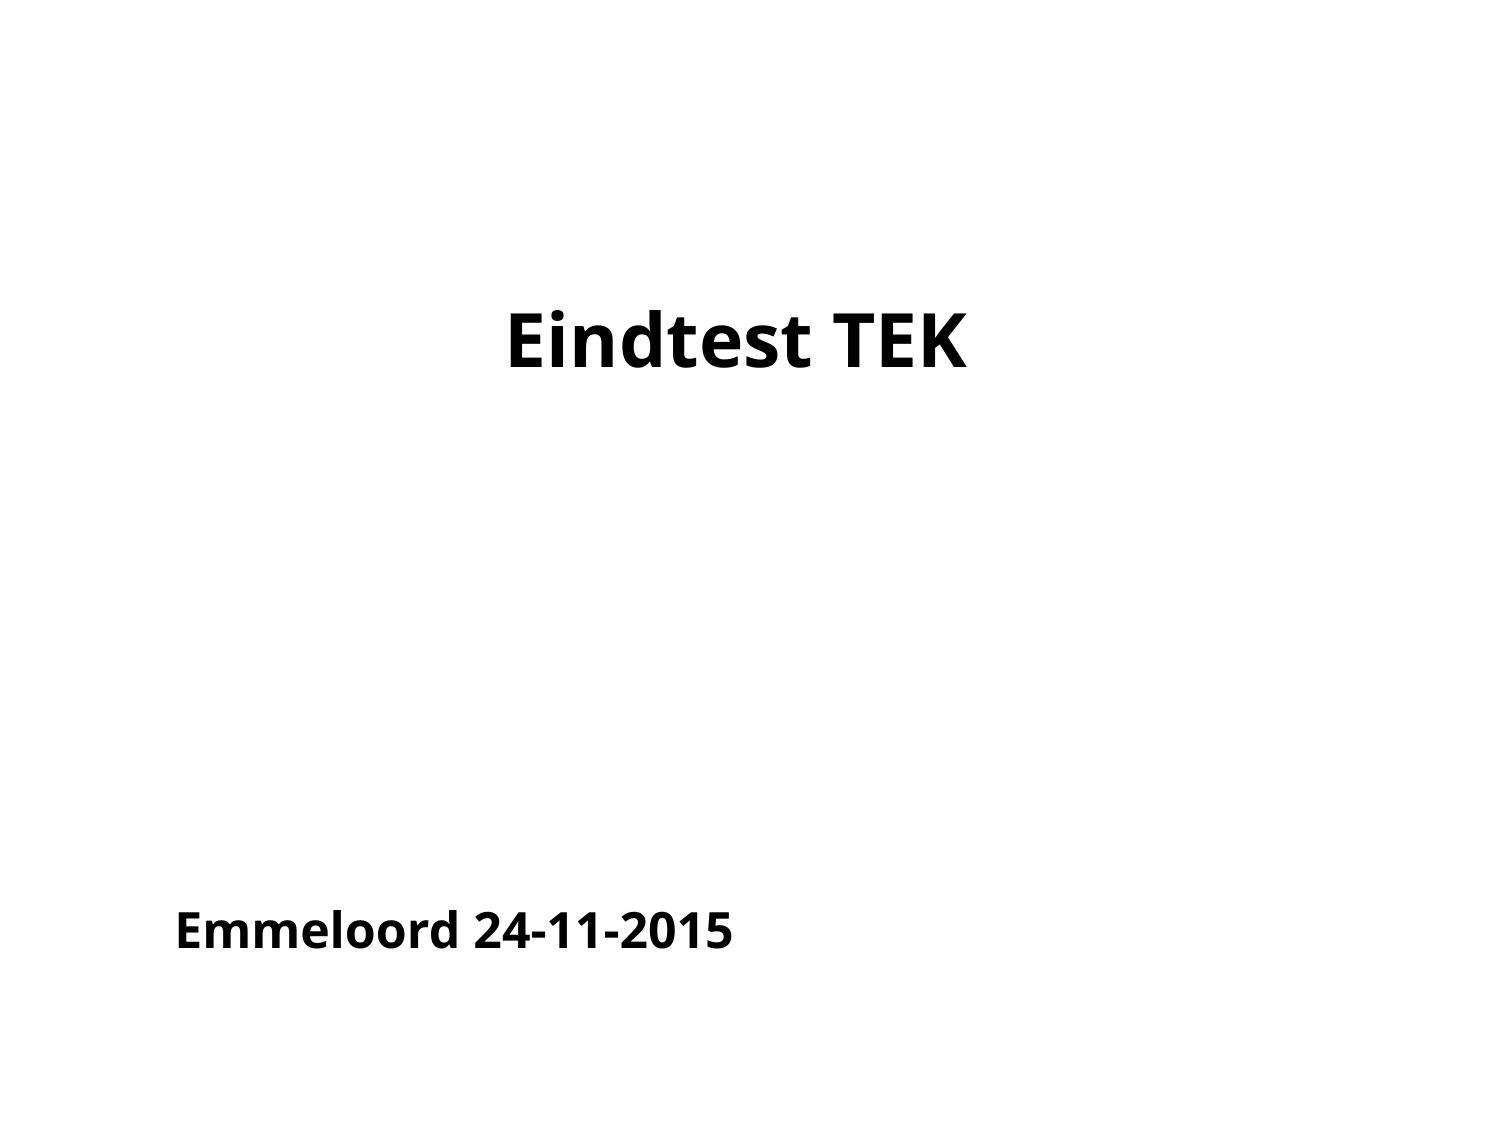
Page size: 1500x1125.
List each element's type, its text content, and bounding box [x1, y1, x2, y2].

text_box Eindtest TEK [490, 231, 1312, 445]
title Emmeloord 24-11-2015 [159, 822, 982, 1035]
